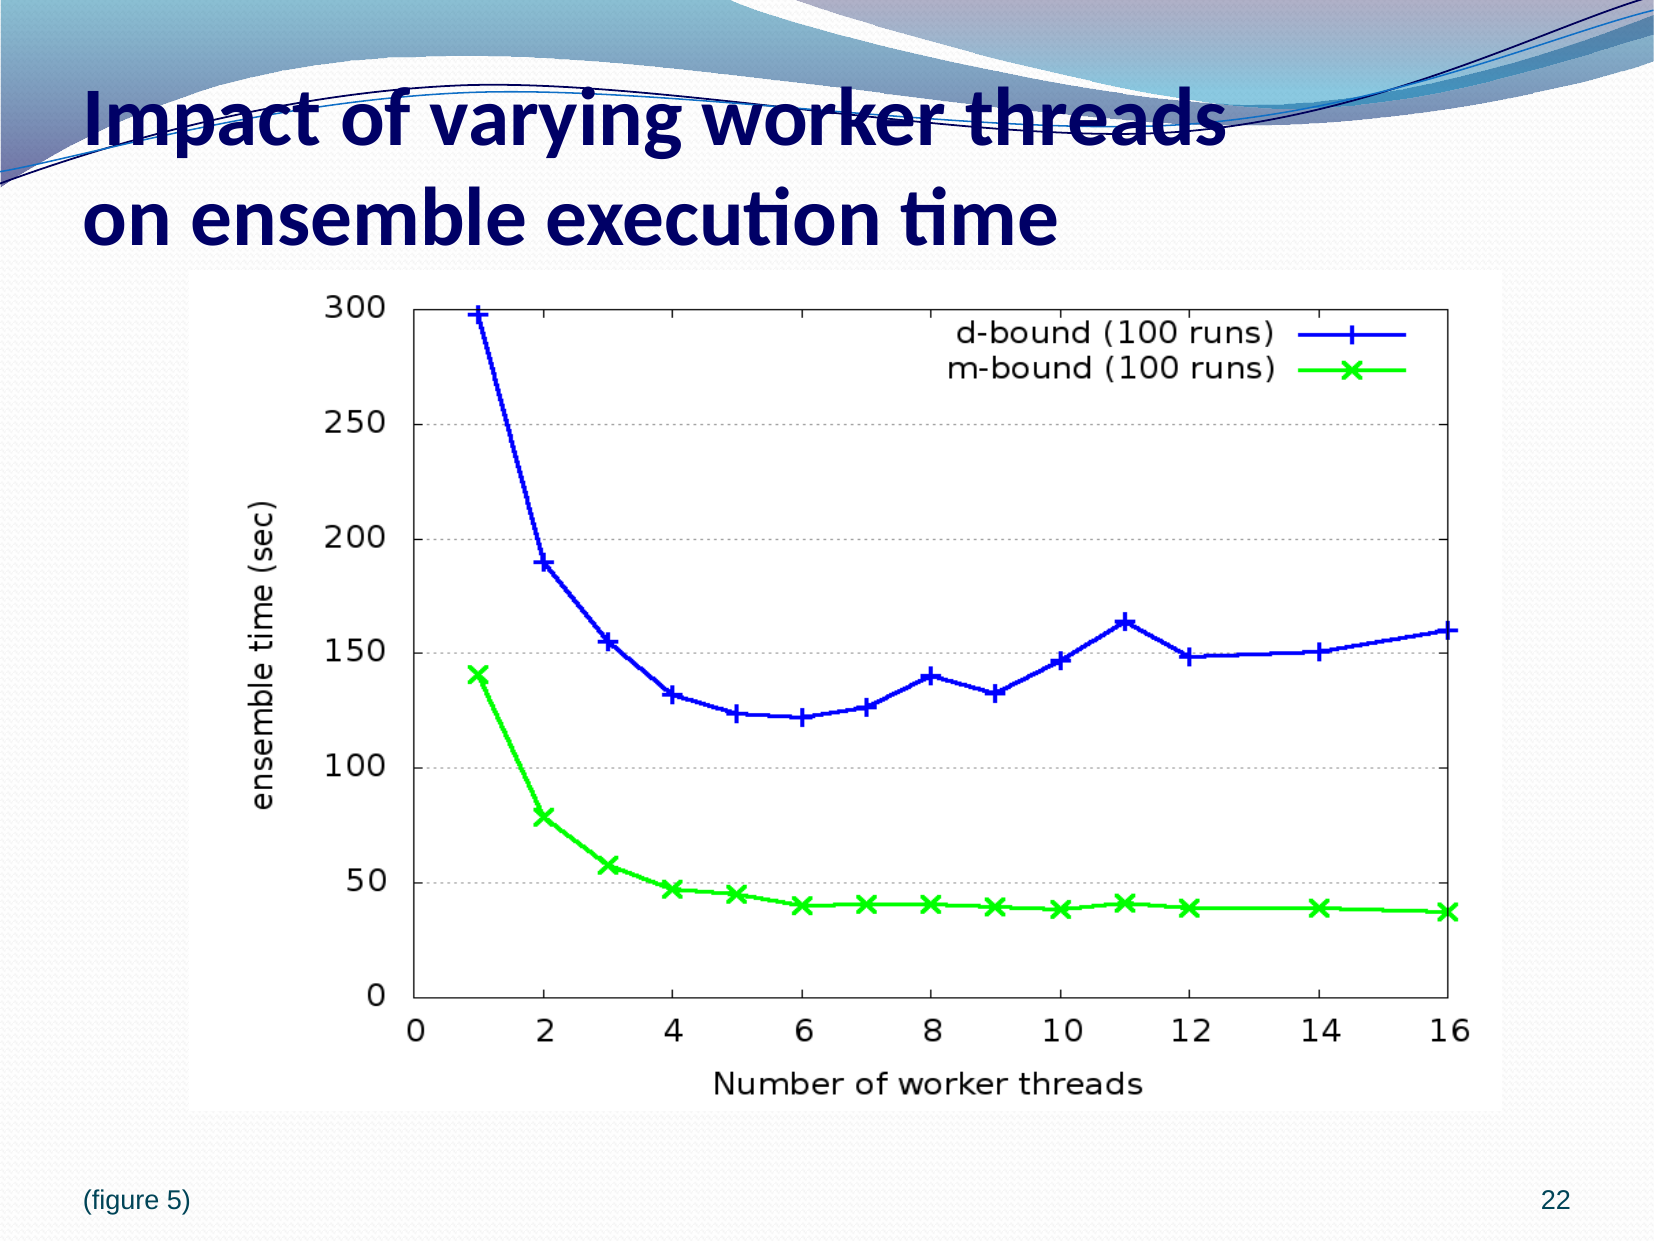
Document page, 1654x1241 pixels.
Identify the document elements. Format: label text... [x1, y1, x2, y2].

picture [189, 269, 1503, 1111]
title Impact of varying worker threads on ensemble execution time [82, 56, 1571, 249]
footer (figure 5) [82, 1149, 690, 1216]
slide_number 22 [1433, 1149, 1571, 1216]
